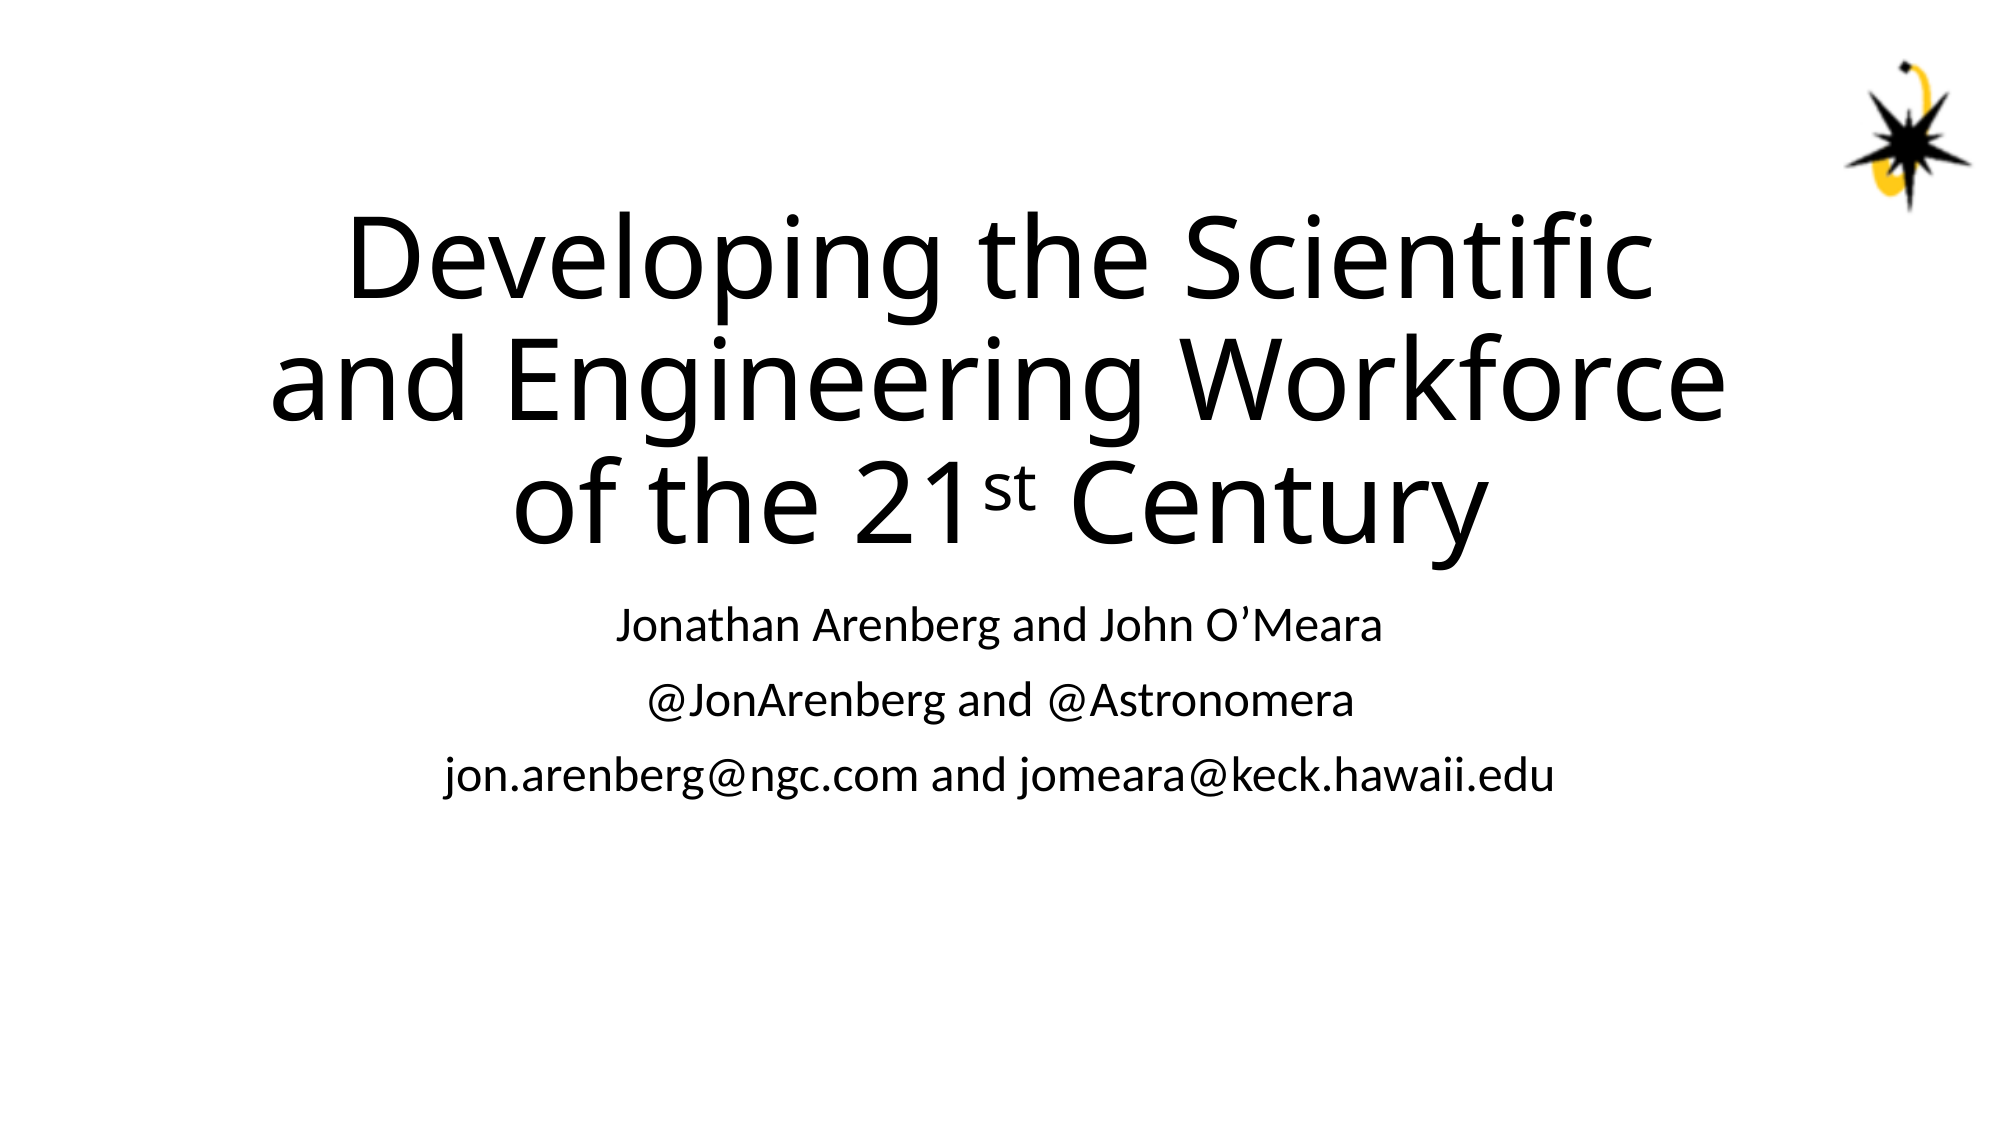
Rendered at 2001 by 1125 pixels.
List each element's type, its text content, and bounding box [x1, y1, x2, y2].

subtitle Jonathan Arenberg and John O’Meara @JonArenberg and @Astronomera jon.arenberg@ngc.com and jomeara@keck.hawaii.edu [249, 590, 1750, 863]
picture [1817, 0, 1986, 249]
title Developing the Scientific and Engineering Workforce of the 21st Century [249, 184, 1750, 576]
